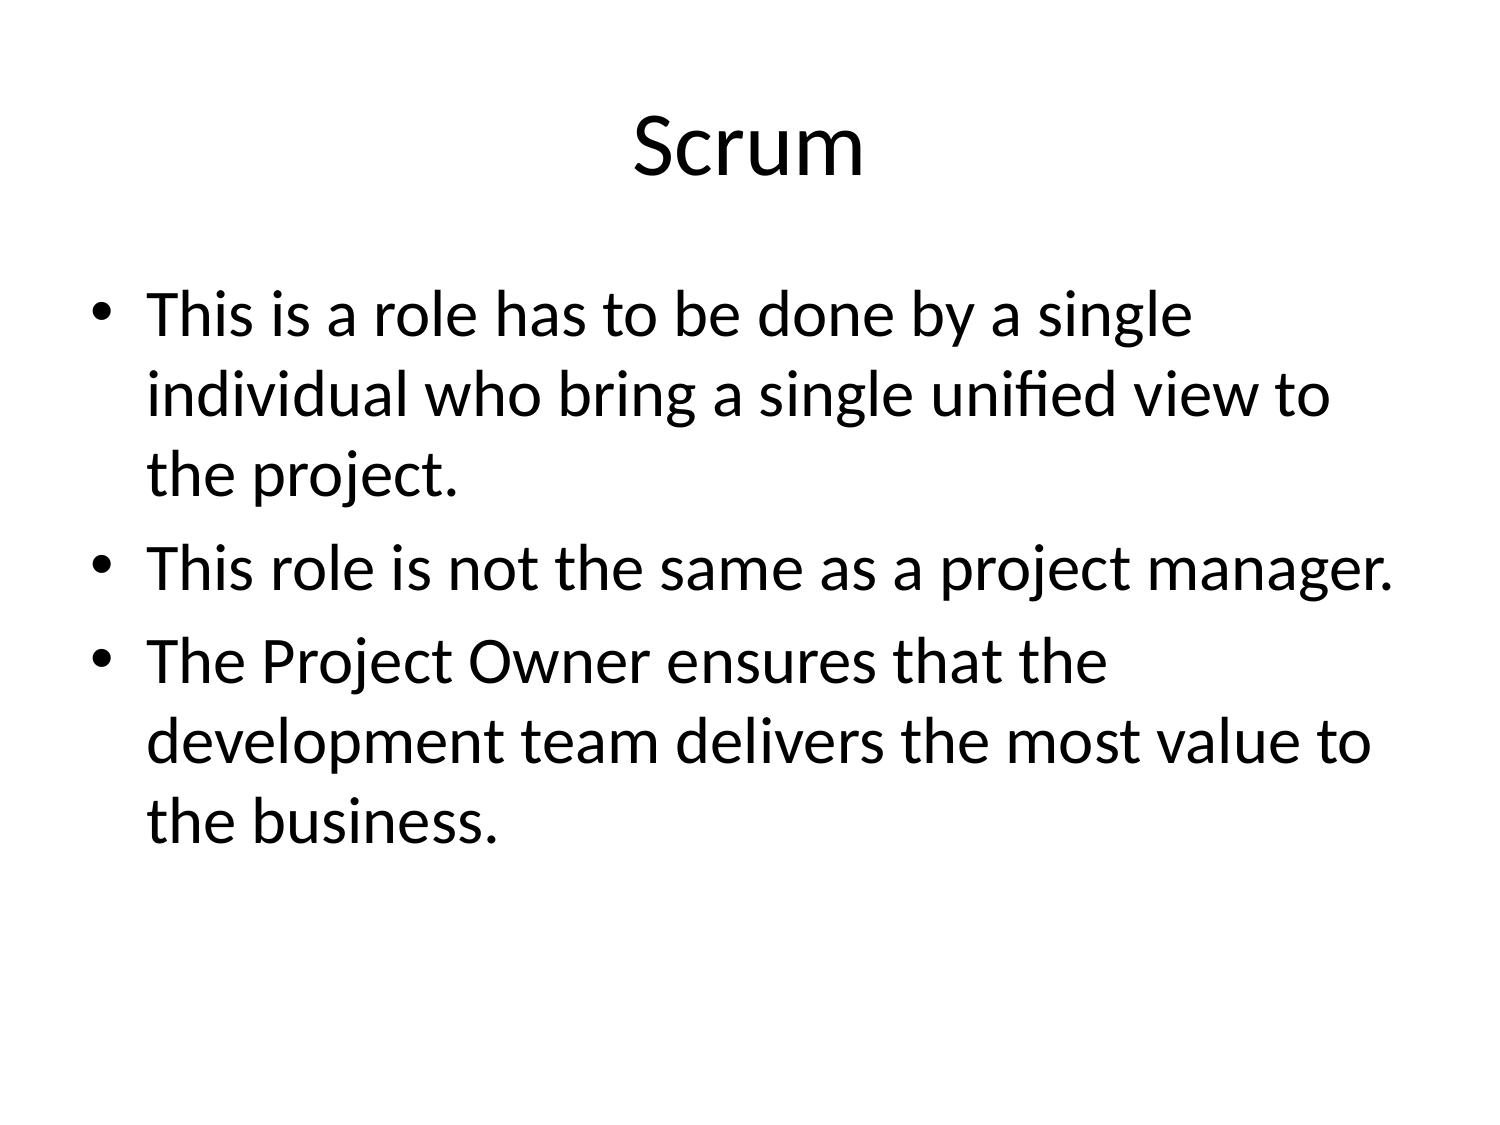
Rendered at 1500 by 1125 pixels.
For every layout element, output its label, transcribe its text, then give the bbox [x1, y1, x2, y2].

title Scrum [75, 45, 1425, 233]
list This is a role has to be done by a single individual who bring a single unified view to the project. This role is not the same as a project manager. The Project Owner ensures that the development team delivers the most value to the business. [75, 262, 1425, 1005]
